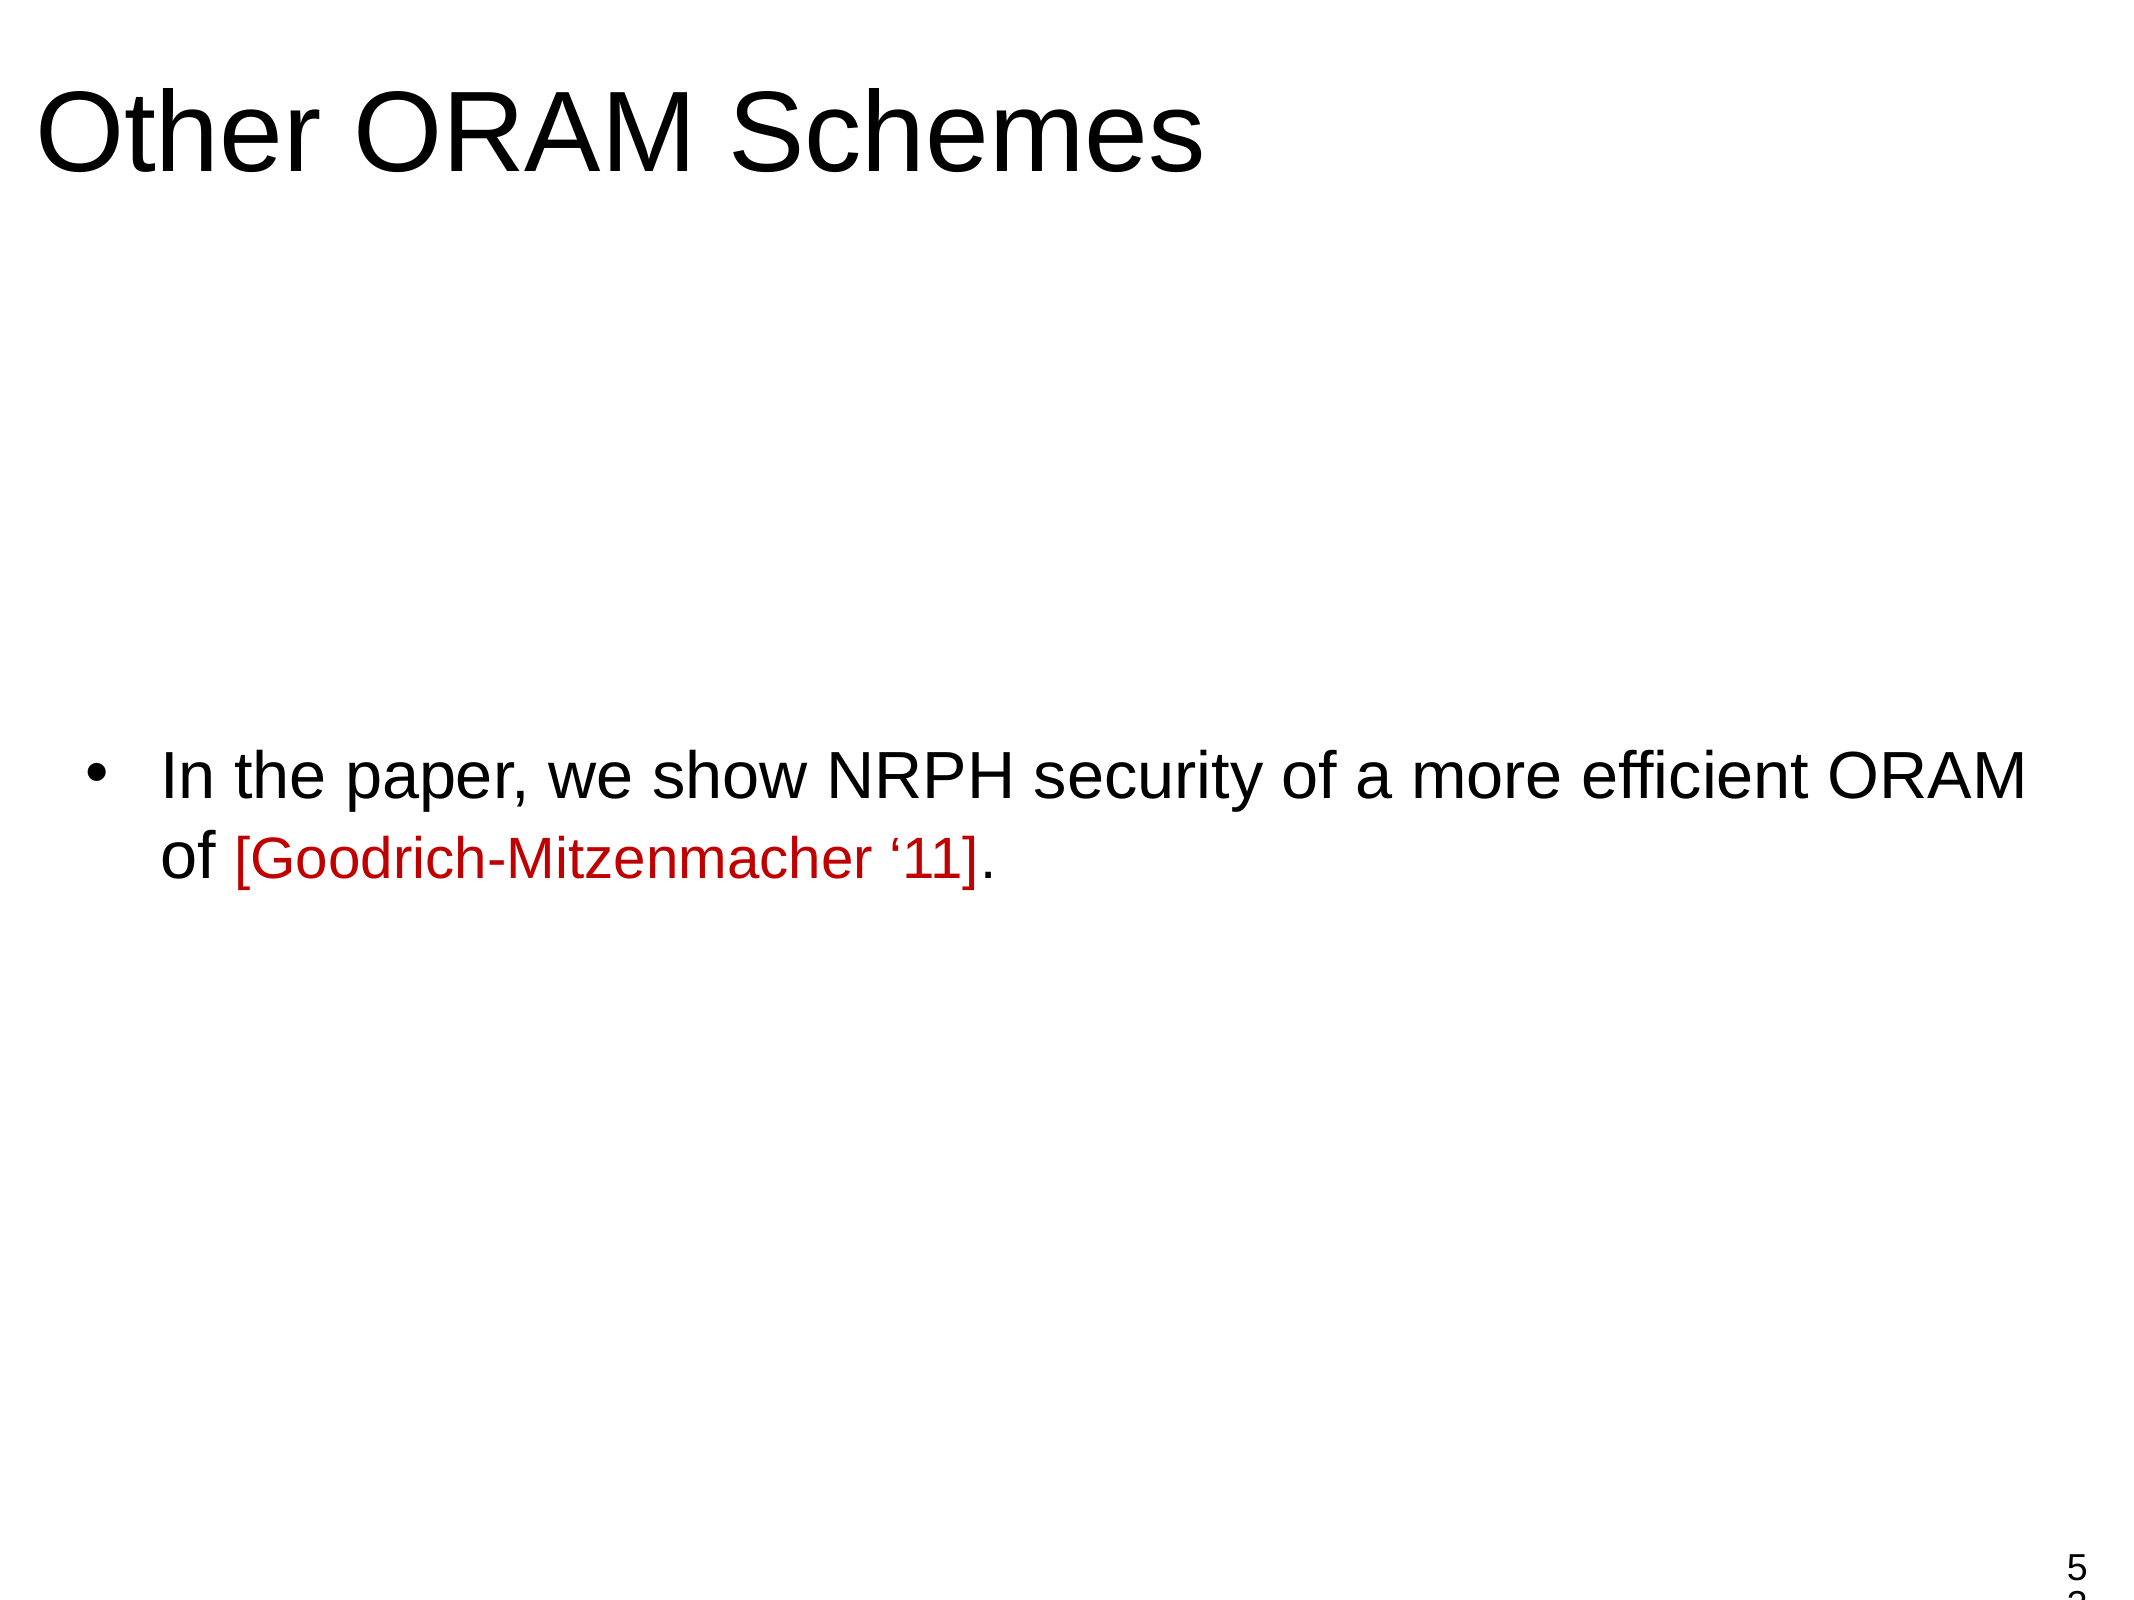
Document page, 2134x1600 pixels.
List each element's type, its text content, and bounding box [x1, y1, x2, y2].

text_box Other ORAM Schemes [35, 53, 2002, 199]
list In the paper, we show NRPH security of a more efficient ORAM of [Goodrich-Mitzenmacher ‘11]. [77, 333, 2055, 1392]
slide_number 53 [2051, 1535, 2113, 1594]
